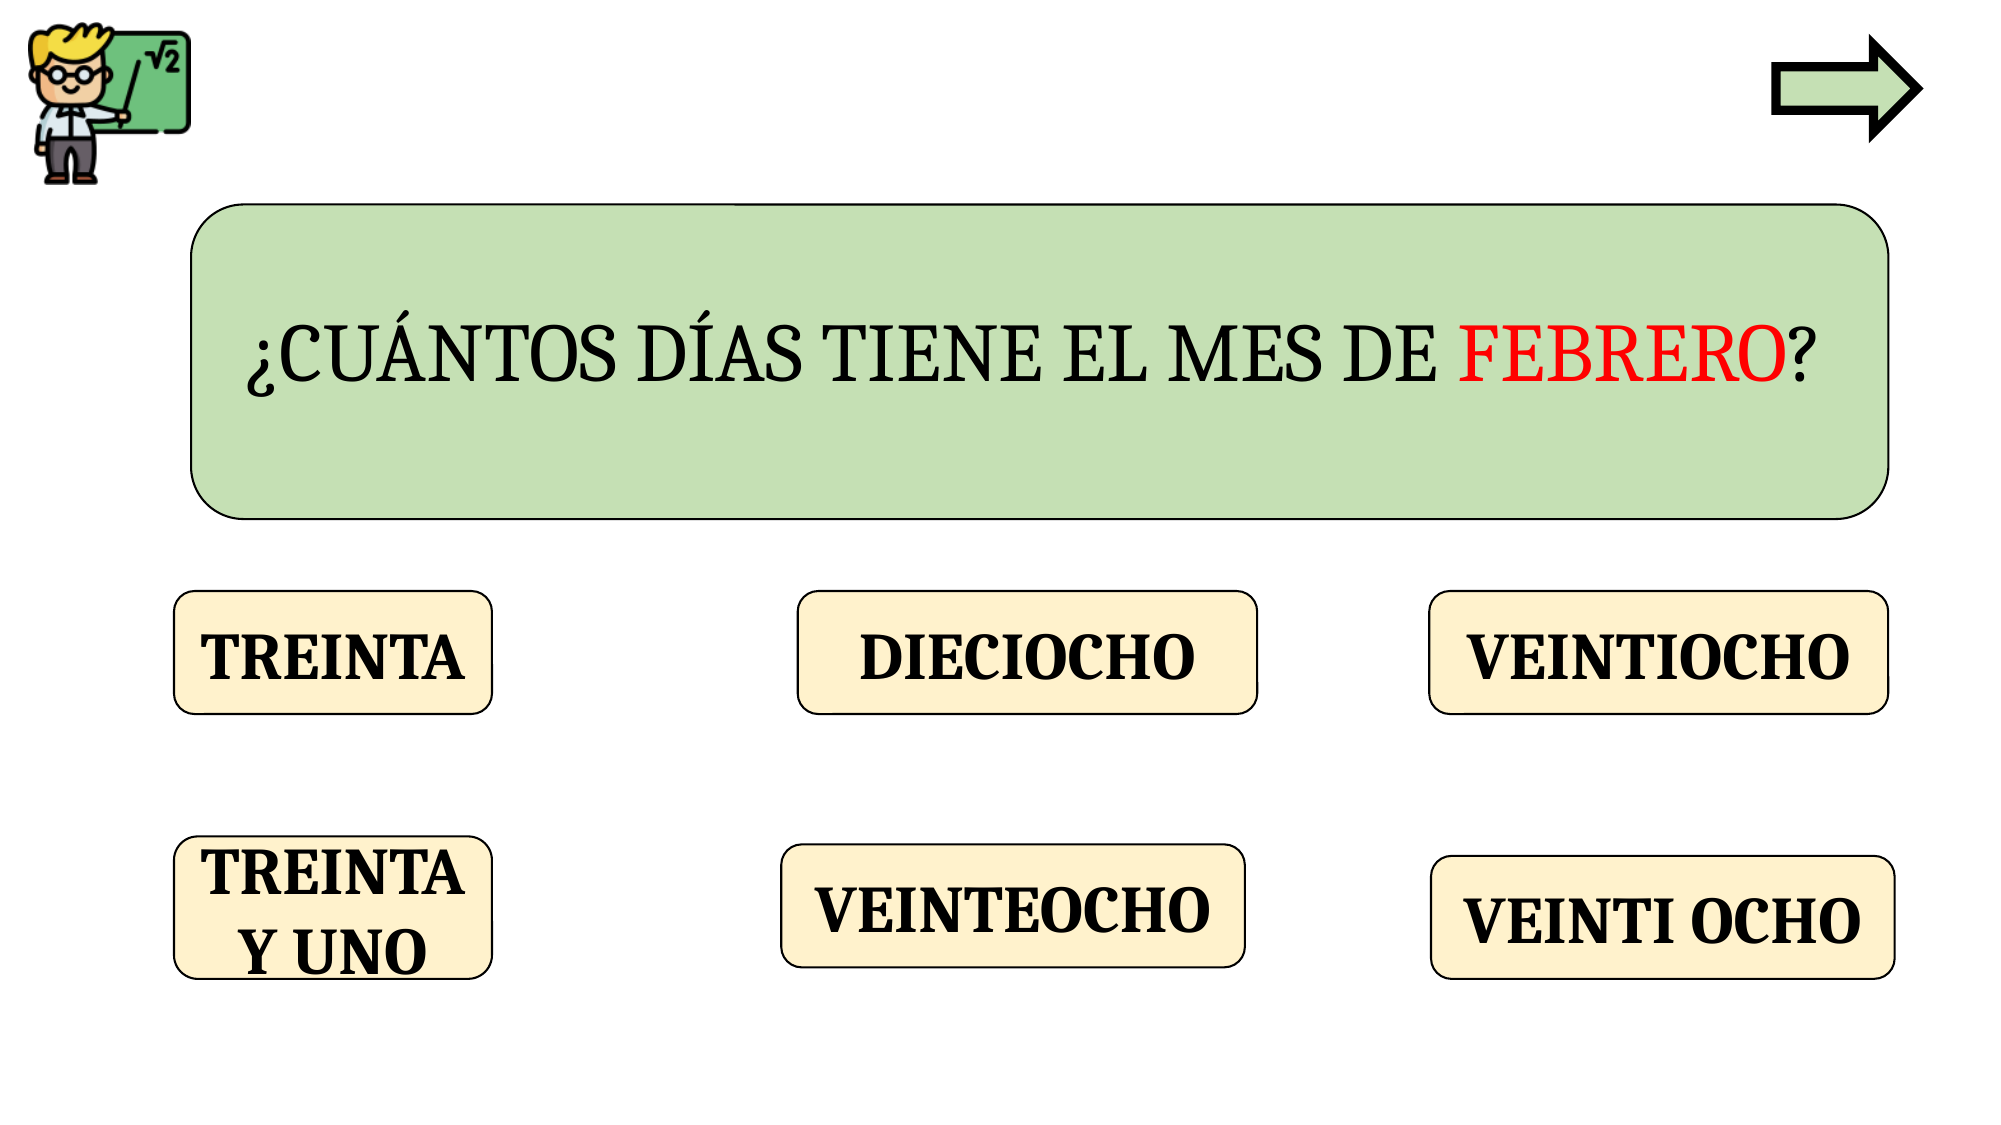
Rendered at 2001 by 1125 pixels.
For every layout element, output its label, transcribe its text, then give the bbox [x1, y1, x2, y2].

text_box [1774, 42, 1919, 135]
picture [28, 22, 191, 185]
text_box VEINTEOCHO [780, 843, 1246, 969]
text_box ¿CUÁNTOS DÍAS TIENE EL MES DE FEBRERO? [190, 291, 1877, 406]
text_box VEINTI OCHO [1429, 854, 1896, 980]
text_box VEINTIOCHO [1428, 589, 1890, 716]
text_box TREINTA Y UNO [172, 835, 494, 980]
text_box [190, 203, 1890, 521]
text_box DIECIOCHO [796, 589, 1259, 716]
text_box TREINTA [172, 589, 494, 716]
